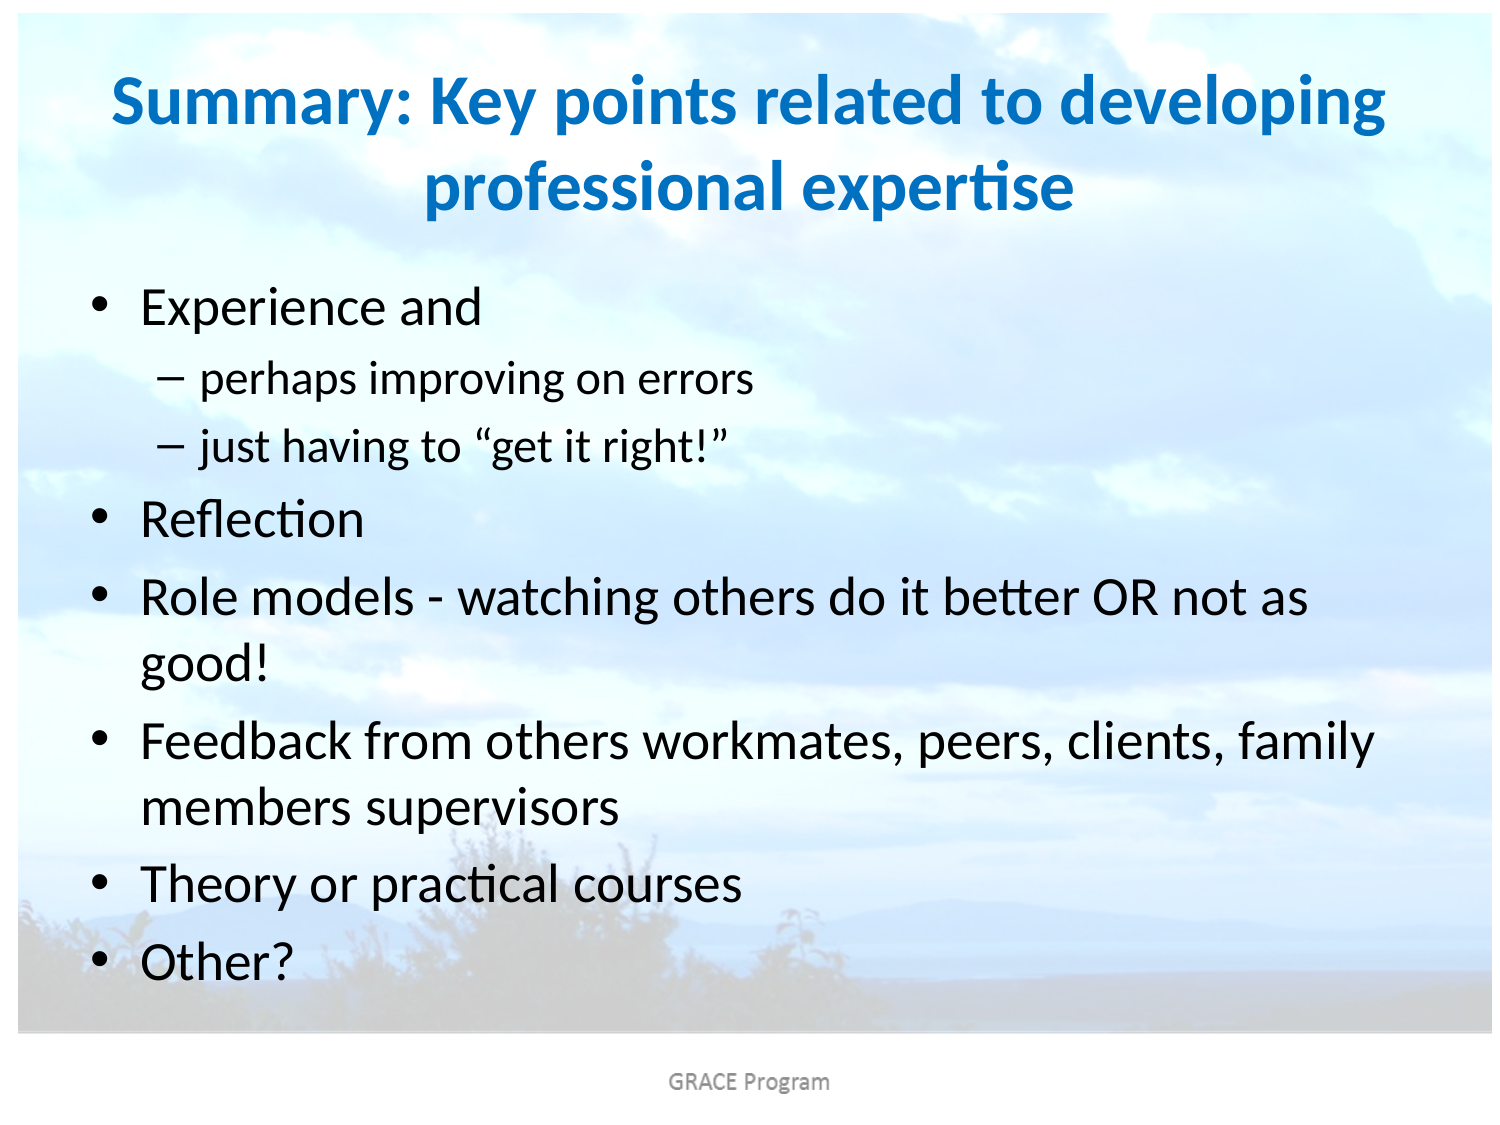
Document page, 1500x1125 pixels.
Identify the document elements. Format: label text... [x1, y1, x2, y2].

picture [18, 13, 1492, 1035]
list Experience and perhaps improving on errors just having to “get it right!” Reflection Role models - watching others do it better OR not as good! Feedback from others workmates, peers, clients, family members supervisors Theory or practical courses Other? [75, 262, 1425, 1005]
title Summary: Key points related to developing professional expertise [75, 45, 1425, 233]
picture [512, 1051, 988, 1112]
